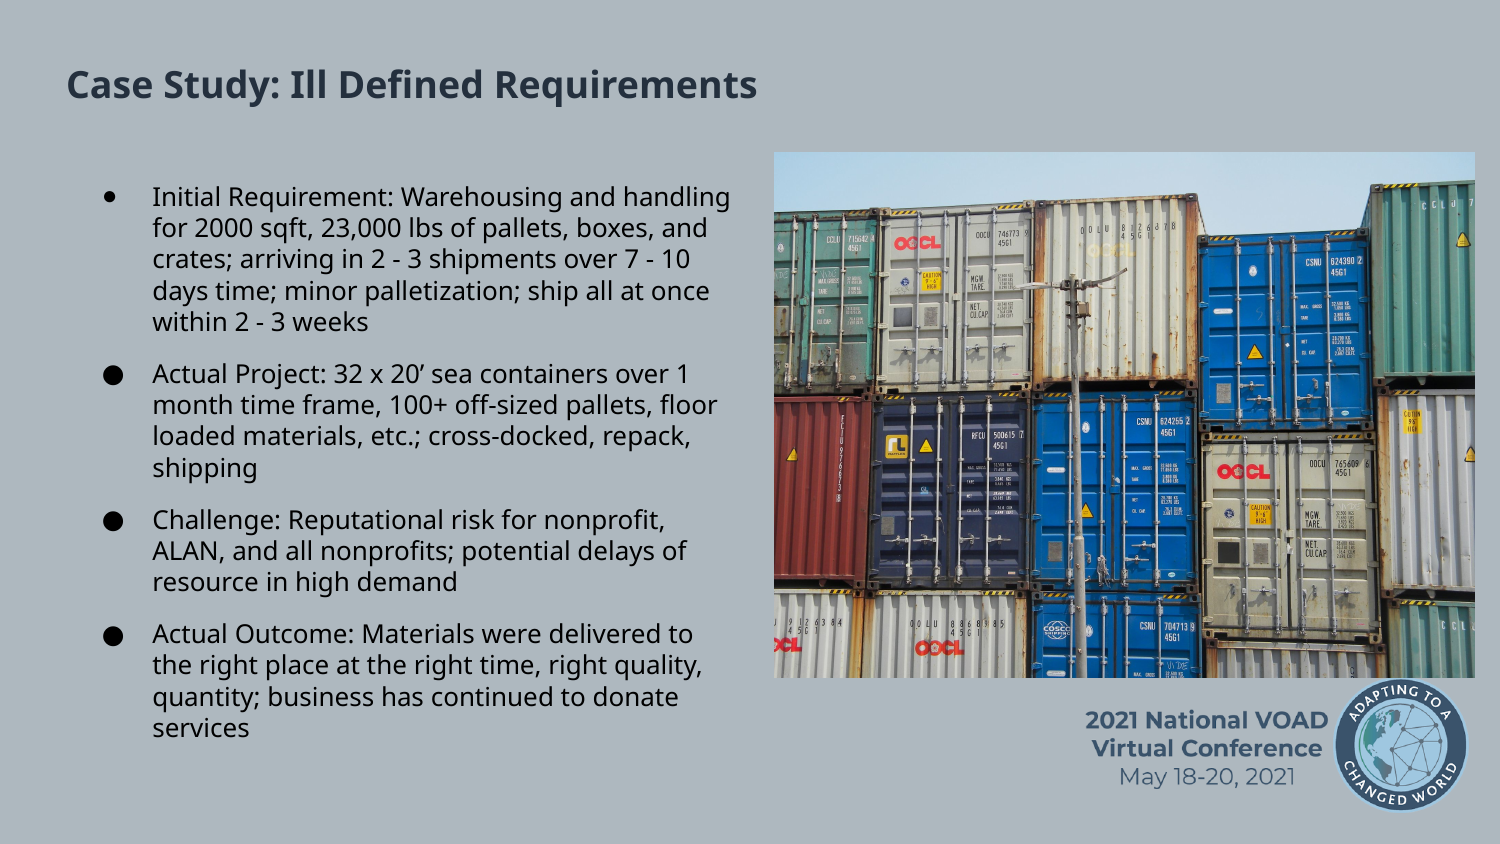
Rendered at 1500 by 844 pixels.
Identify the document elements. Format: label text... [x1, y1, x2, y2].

picture [0, 0, 1500, 844]
text_box Case Study: Ill Defined Requirements [51, 45, 1086, 128]
text_box Initial Requirement: Warehousing and handling for 2000 sqft, 23,000 lbs of pallets, boxes, and crates; arriving in 2 - 3 shipments over 7 - 10 days time; minor palletization; ship all at once within 2 - 3 weeks Actual Project: 32 x 20’ sea containers over 1 month time frame, 100+ off-sized pallets, floor loaded materials, etc.; cross-docked, repack, shipping Challenge: Reputational risk for nonprofit, ALAN, and all nonprofits; potential delays of resource in high demand Actual Outcome: Materials were delivered to the right place at the right time, right quality, quantity; business has continued to donate services [62, 165, 750, 758]
